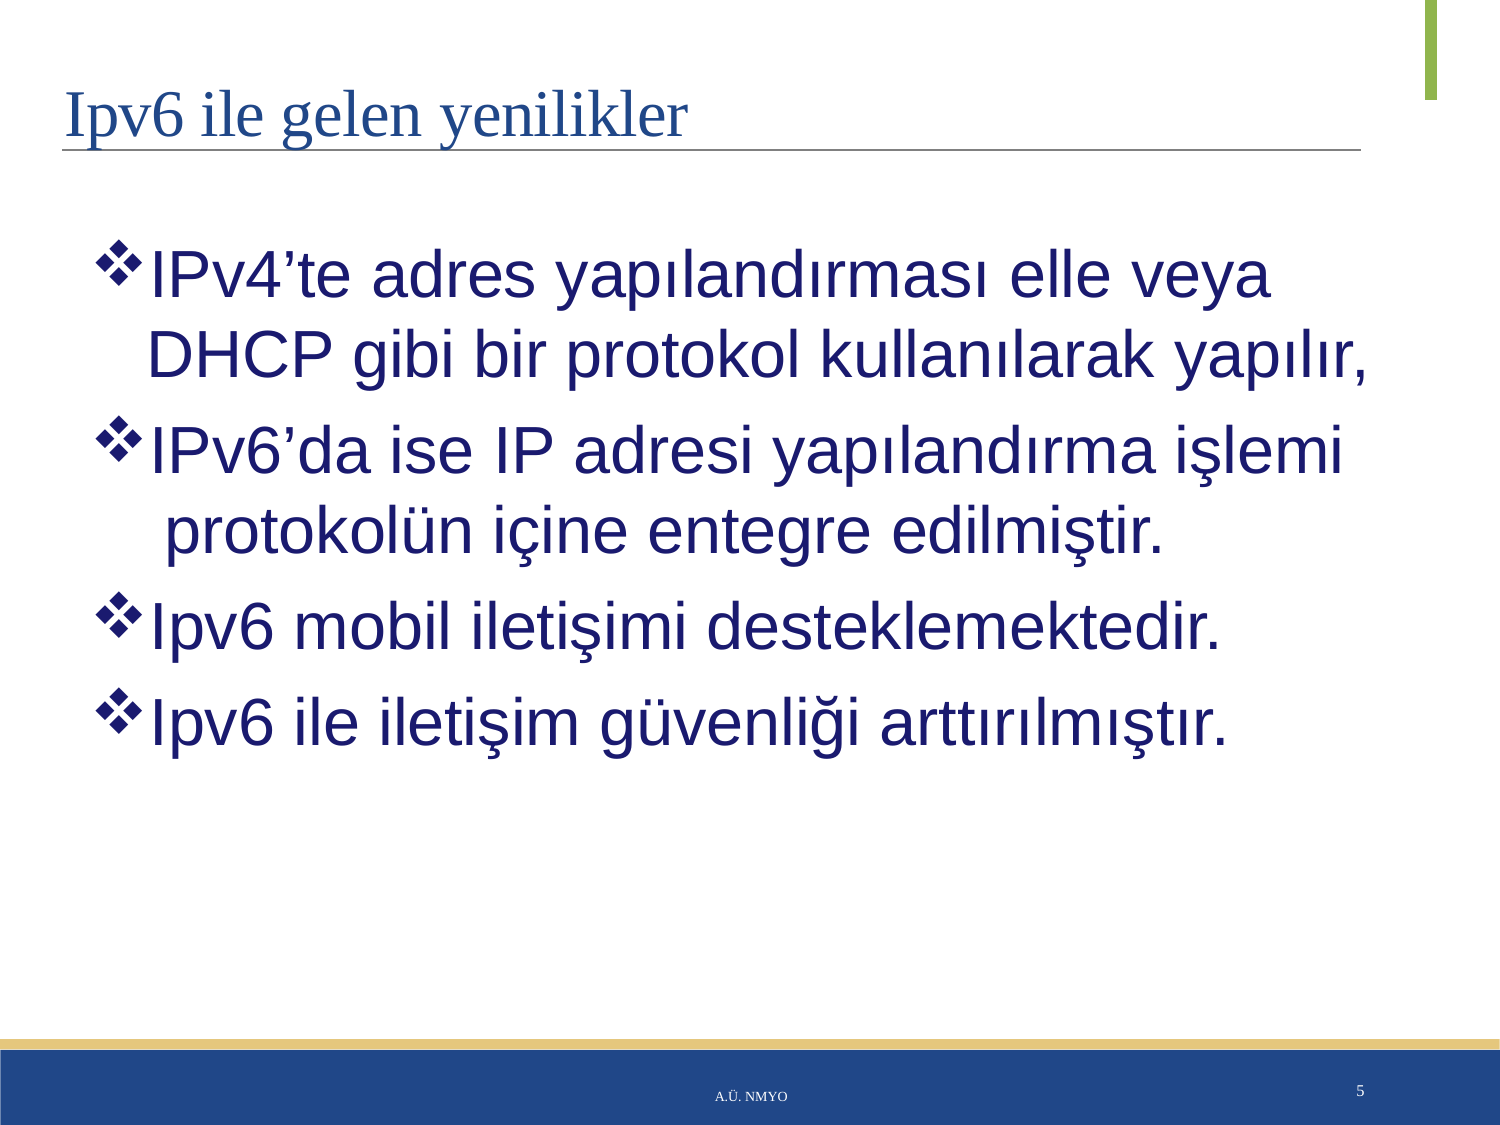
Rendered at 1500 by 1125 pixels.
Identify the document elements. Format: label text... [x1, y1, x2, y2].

slide_number 5 [1218, 1059, 1380, 1120]
footer A.Ü. NMYO [453, 763, 1047, 1125]
text_box IPv4’te adres yapılandırması elle veya DHCP gibi bir protokol kullanılarak yapılır, IPv6’da ise IP adresi yapılandırma işlemi protokolün içine entegre edilmiştir. Ipv6 mobil iletişimi desteklemektedir. Ipv6 ile iletişim güvenliği arttırılmıştır. [87, 228, 1382, 759]
title Ipv6 ile gelen yenilikler [62, 0, 1438, 150]
